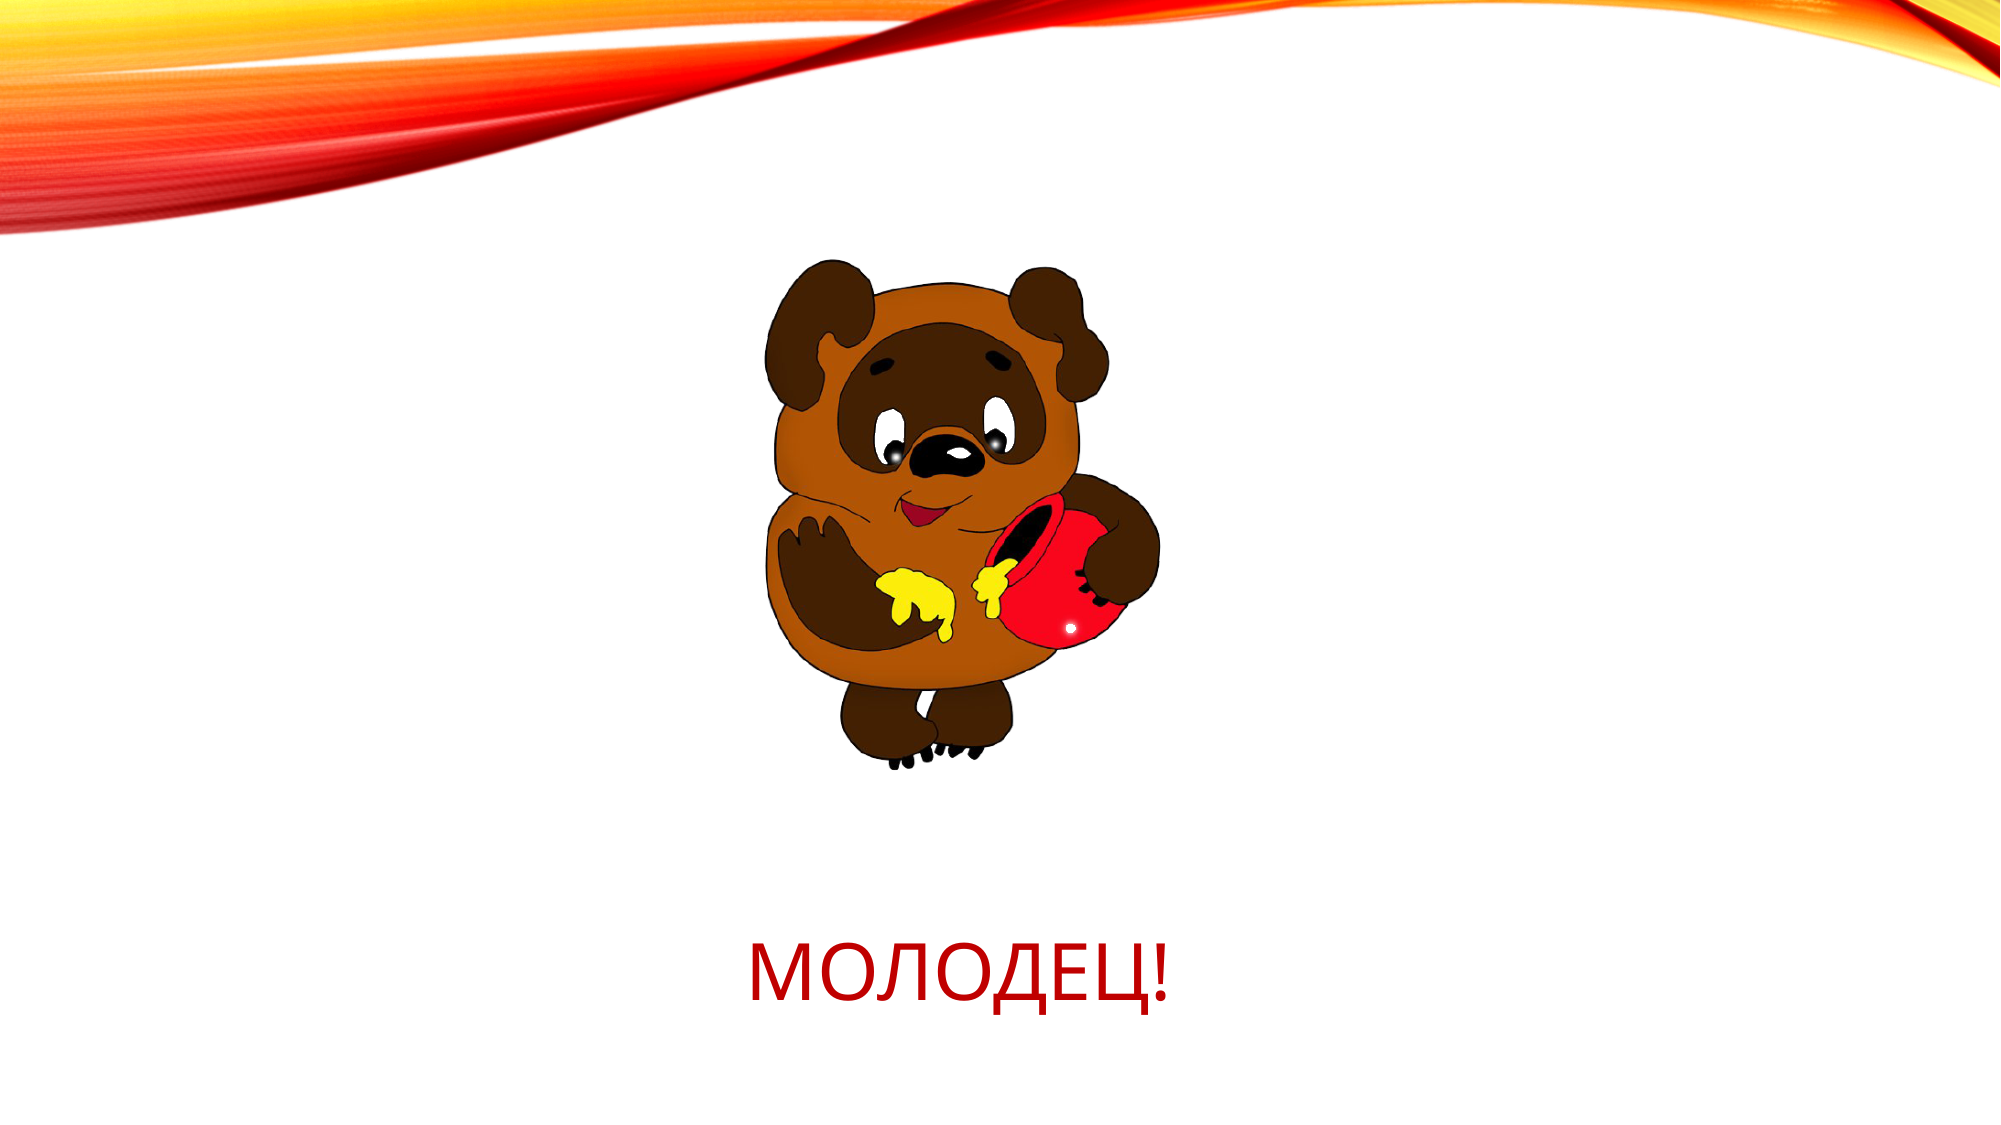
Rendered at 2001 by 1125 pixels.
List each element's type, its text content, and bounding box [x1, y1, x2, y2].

title МОЛОДЕЦ! [331, 924, 1586, 1026]
picture [0, 0, 2000, 784]
